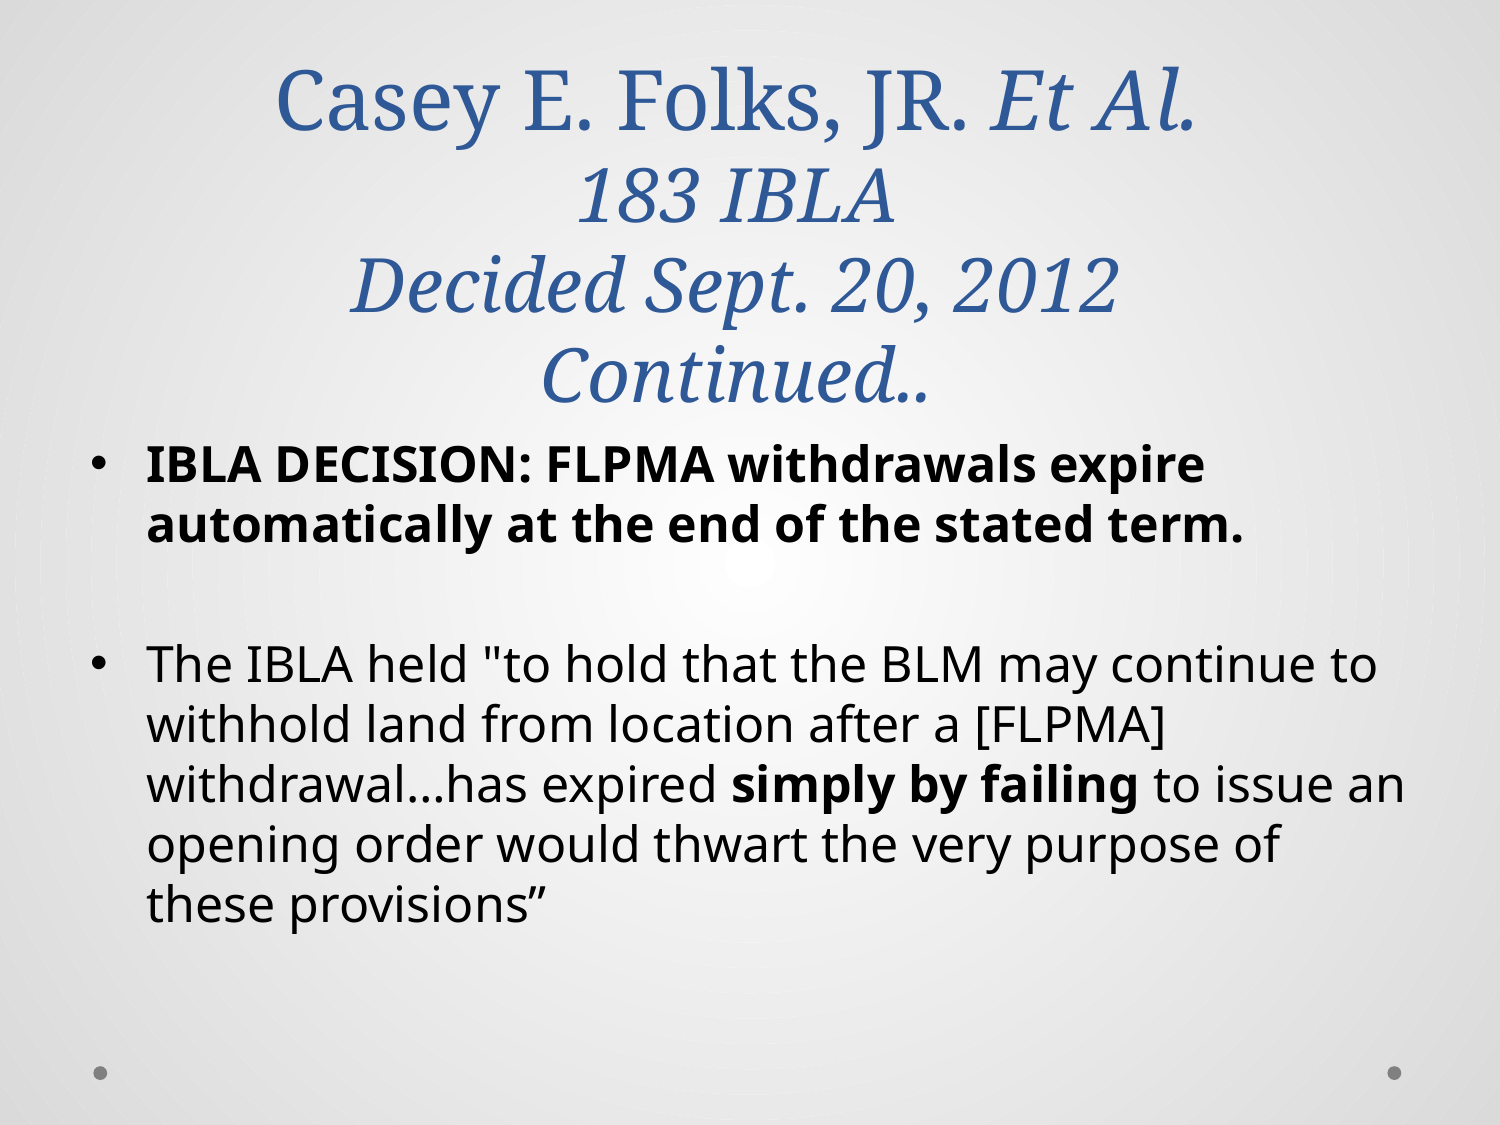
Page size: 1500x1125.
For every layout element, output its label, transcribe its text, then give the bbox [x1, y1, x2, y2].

list IBLA DECISION: FLPMA withdrawals expire automatically at the end of the stated term. The IBLA held "to hold that the BLM may continue to withhold land from location after a [FLPMA] withdrawal…has expired simply by failing to issue an opening order would thwart the very purpose of these provisions” [75, 425, 1425, 950]
title Casey E. Folks, JR. Et Al. 183 IBLA Decided Sept. 20, 2012 Continued.. [62, 0, 1413, 425]
